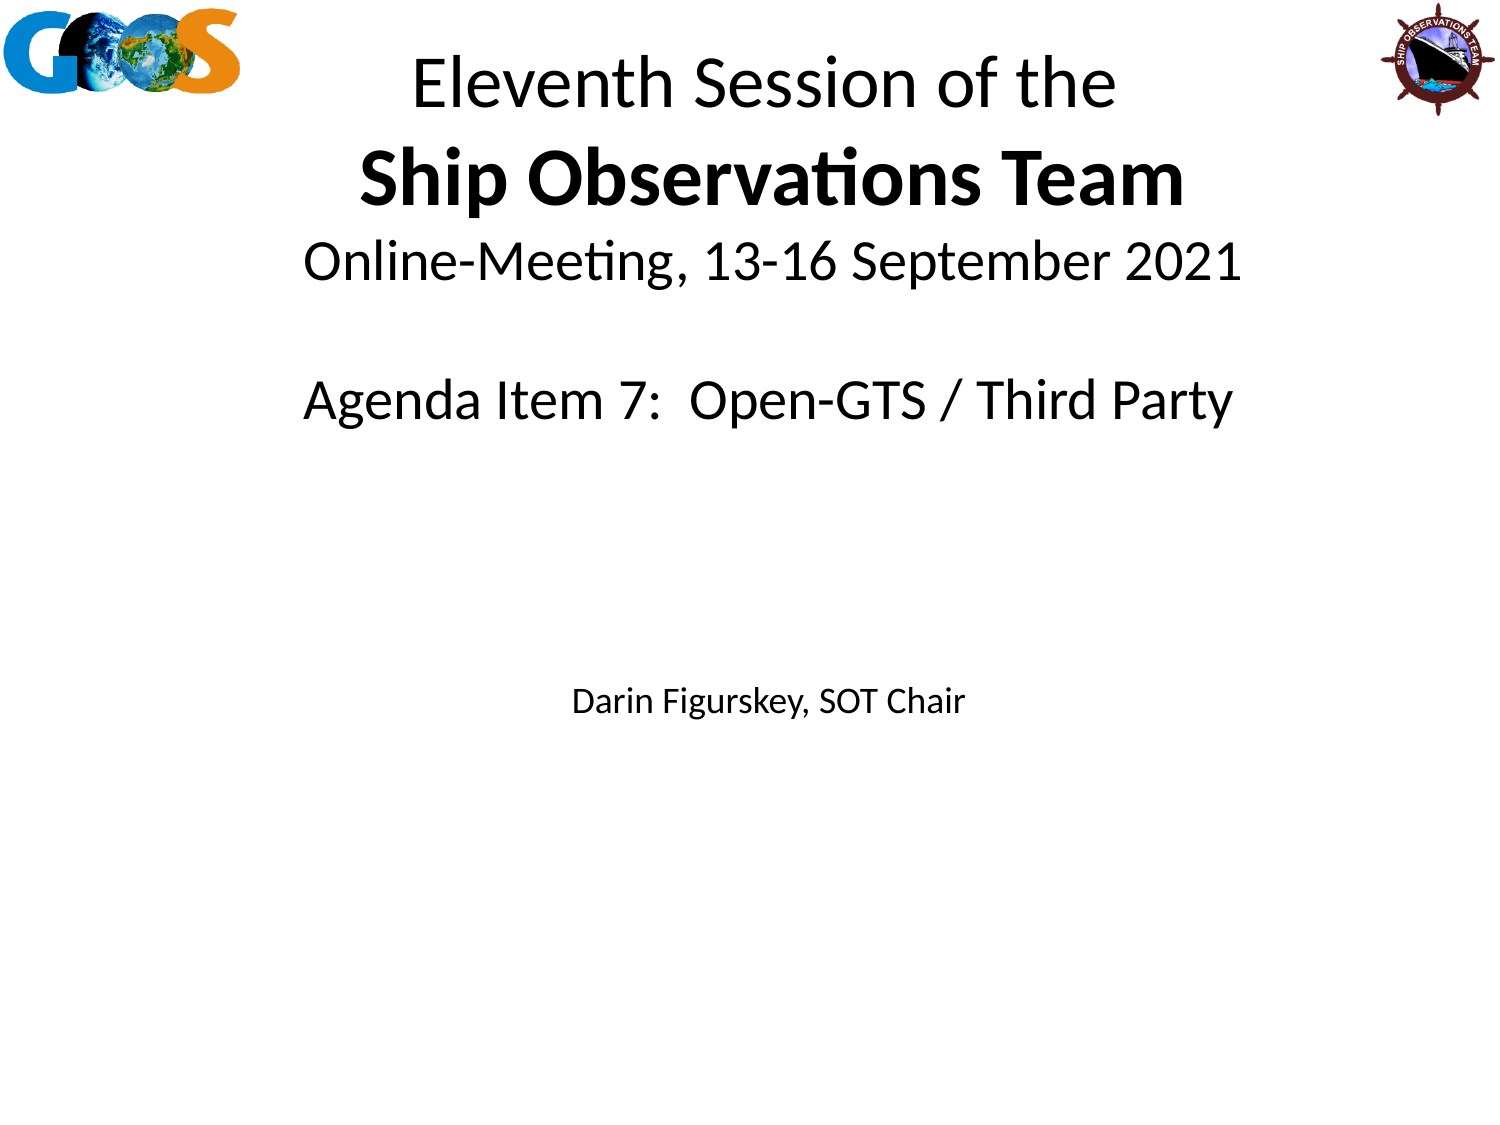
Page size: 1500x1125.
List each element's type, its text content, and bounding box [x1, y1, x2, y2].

text_box Darin Figurskey, SOT Chair [557, 668, 982, 729]
picture [1380, 2, 1495, 116]
subtitle Agenda Item 7: Open-GTS / Third Party [206, 361, 1333, 639]
picture [3, 7, 240, 94]
